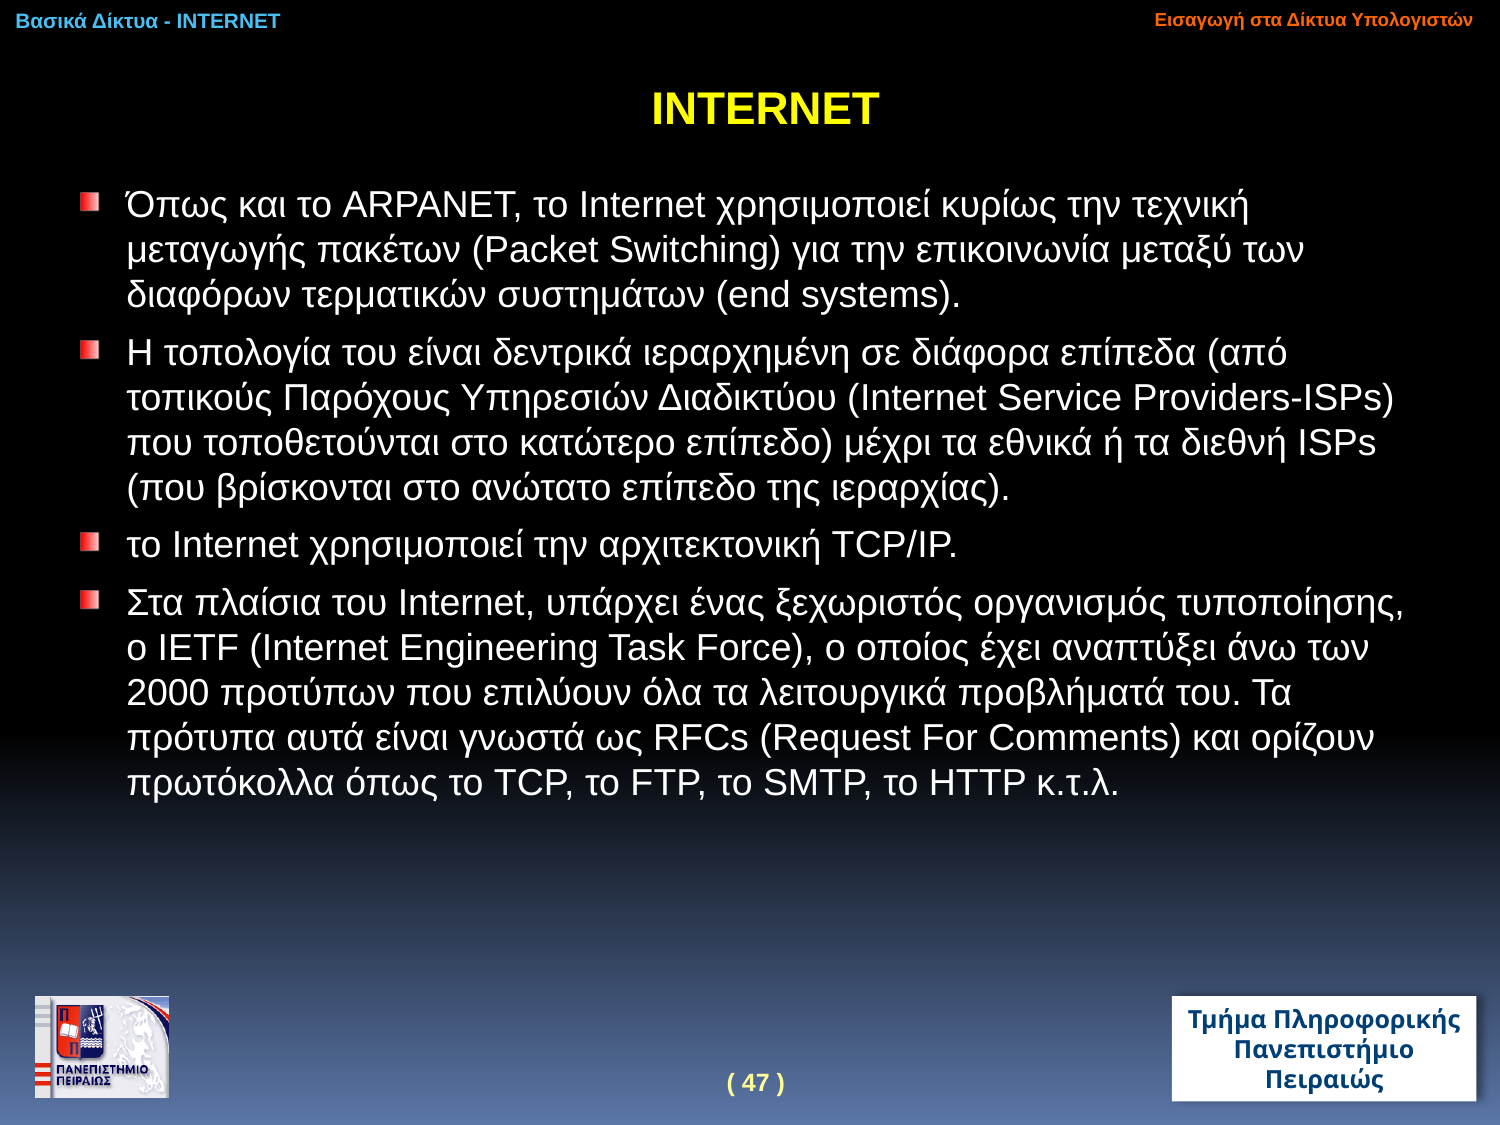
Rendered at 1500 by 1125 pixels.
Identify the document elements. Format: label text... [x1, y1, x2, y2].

picture [79, 339, 101, 361]
picture [35, 996, 169, 1098]
picture [79, 191, 101, 213]
text_box INTERNET [636, 71, 896, 142]
text_box Βασικά Δίκτυα - INTERNET [0, 0, 302, 40]
slide_number 48 [1412, 1052, 1488, 1113]
text_box Εισαγωγή στα Δίκτυα Υπολογιστών [1139, 0, 1495, 38]
picture [79, 589, 101, 611]
text_box ( 47 ) [702, 1058, 809, 1104]
picture [79, 531, 101, 553]
text_box Όπως και το ARPANET, το Internet χρησιμοποιεί κυρίως την τεχνική μεταγωγής πακέτων (Packet Switching) για την επικοινωνία μεταξύ των διαφόρων τερματικών συστημάτων (end systems). Η τοπολογία του είναι δεντρικά ιεραρχημένη σε διάφορα επίπεδα (από τοπικούς Παρόχους Υπηρεσιών Διαδικτύου (Internet Service Providers-ISPs) που τοποθετούνται στο κατώτερο επίπεδο) μέχρι τα εθνικά ή τα διεθνή ISPs (που βρίσκονται στο ανώτατο επίπεδο της ιεραρχίας). το Internet χρησιμοποιεί την αρχιτεκτονική TCP/IP. Στα πλαίσια του Internet, υπάρχει ένας ξεχωριστός οργανισμός τυποποίησης, ο IETF (Internet Engineering Task Force), ο οποίος έχει αναπτύξει άνω των 2000 προτύπων που επιλύουν όλα τα λειτουργικά προβλήματά του. Τα πρότυπα αυτά είναι γνωστά ως RFCs (Request For Comments) και ορίζουν πρωτόκολλα όπως το TCP, το FTP, το SMTP, το HTTP κ.τ.λ. [64, 172, 1424, 810]
